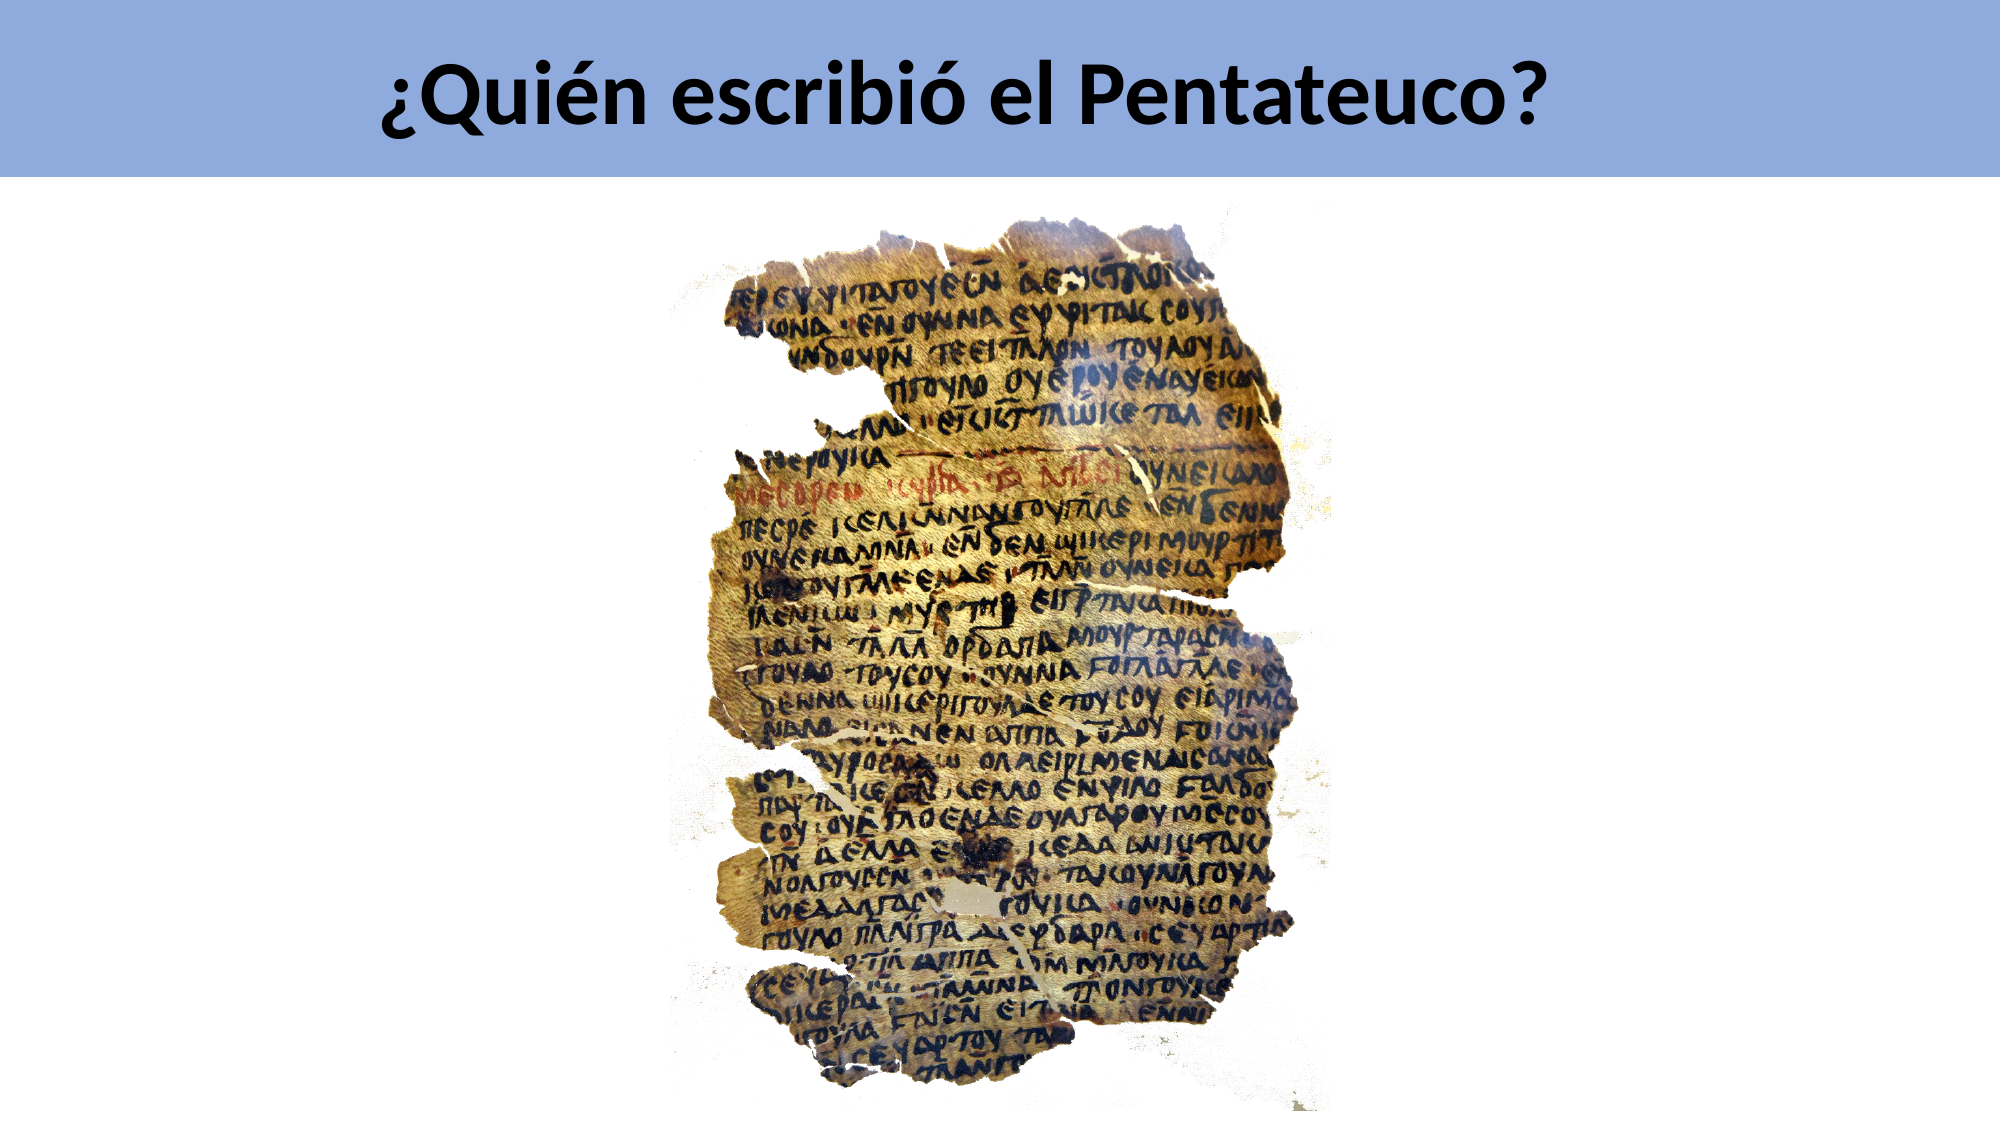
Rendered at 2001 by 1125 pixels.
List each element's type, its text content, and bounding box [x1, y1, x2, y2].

picture [669, 202, 1331, 1111]
text_box [0, 0, 2000, 178]
text_box ¿Quién escribió el Pentateuco? [342, 25, 1567, 150]
